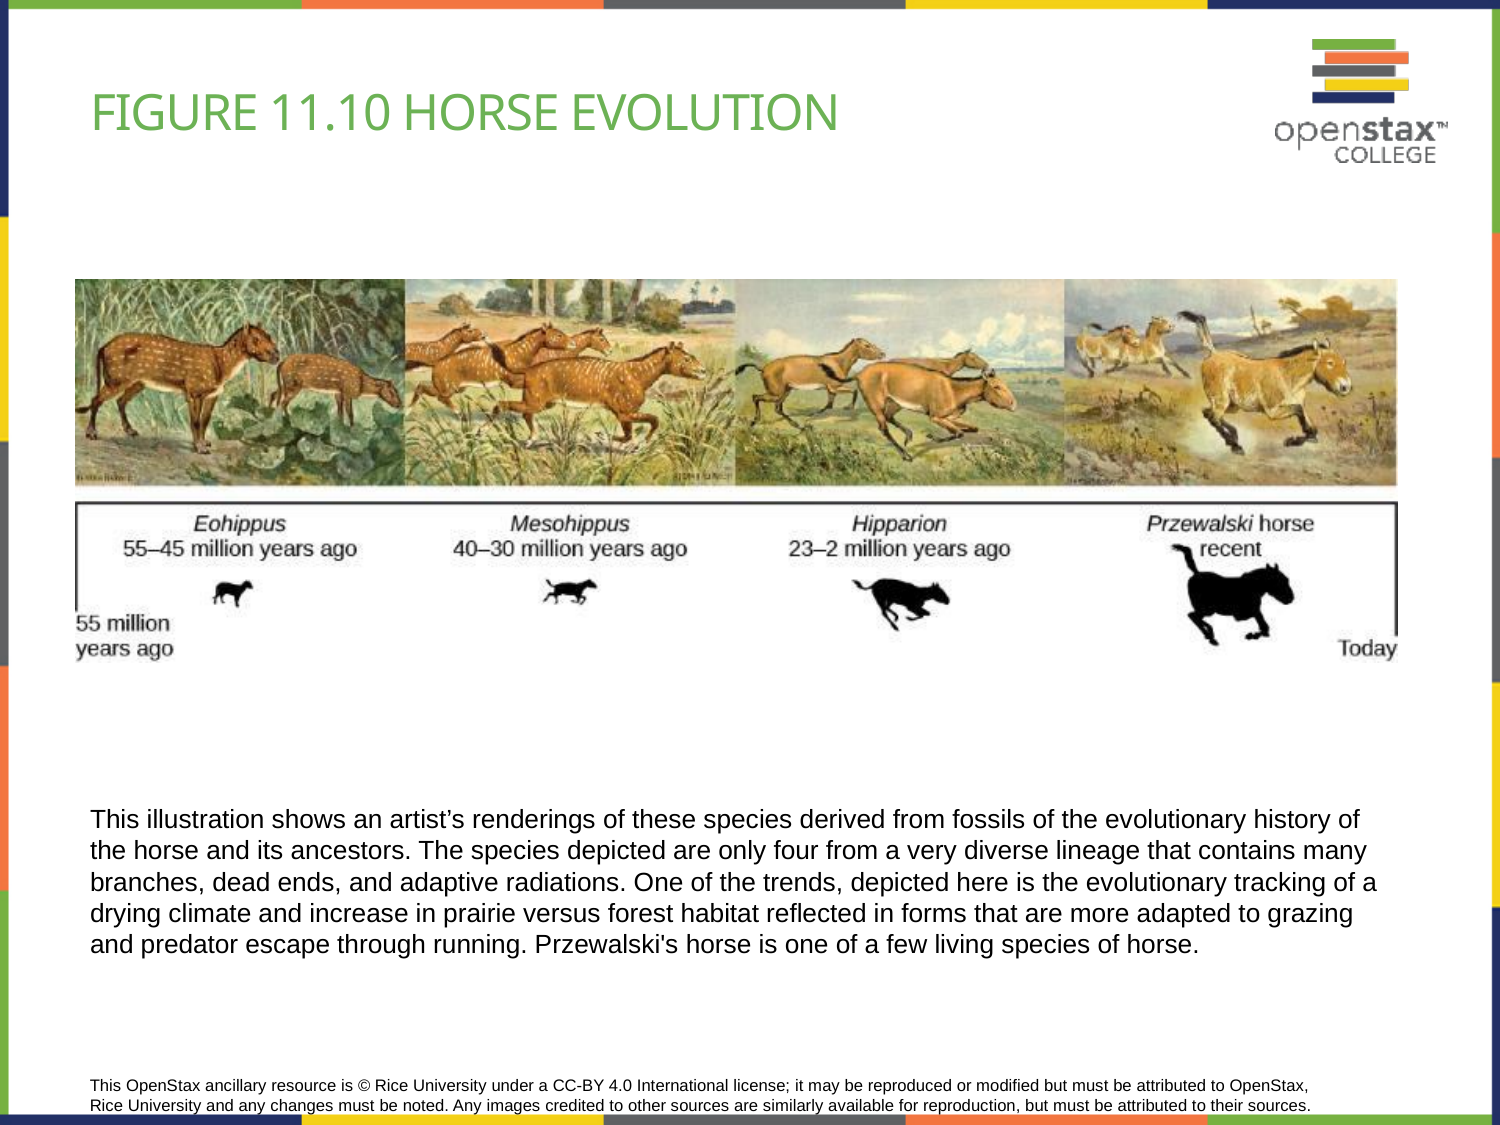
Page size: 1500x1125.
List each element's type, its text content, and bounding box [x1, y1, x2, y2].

picture [0, 0, 1500, 1125]
title Figure 11.10 horse evolution [75, 39, 1274, 148]
text_box This OpenStax ancillary resource is © Rice University under a CC-BY 4.0 International license; it may be reproduced or modified but must be attributed to OpenStax, Rice University and any changes must be noted. Any images credited to other sources are similarly available for reproduction, but must be attributed to their sources. [75, 1067, 1336, 1114]
list This illustration shows an artist’s renderings of these species derived from fossils of the evolutionary history of the horse and its ancestors. The species depicted are only four from a very diverse lineage that contains many branches, dead ends, and adaptive radiations. One of the trends, depicted here is the evolutionary tracking of a drying climate and increase in prairie versus forest habitat reflected in forms that are more adapted to grazing and predator escape through running. Przewalski's horse is one of a few living species of horse. [75, 794, 1398, 986]
